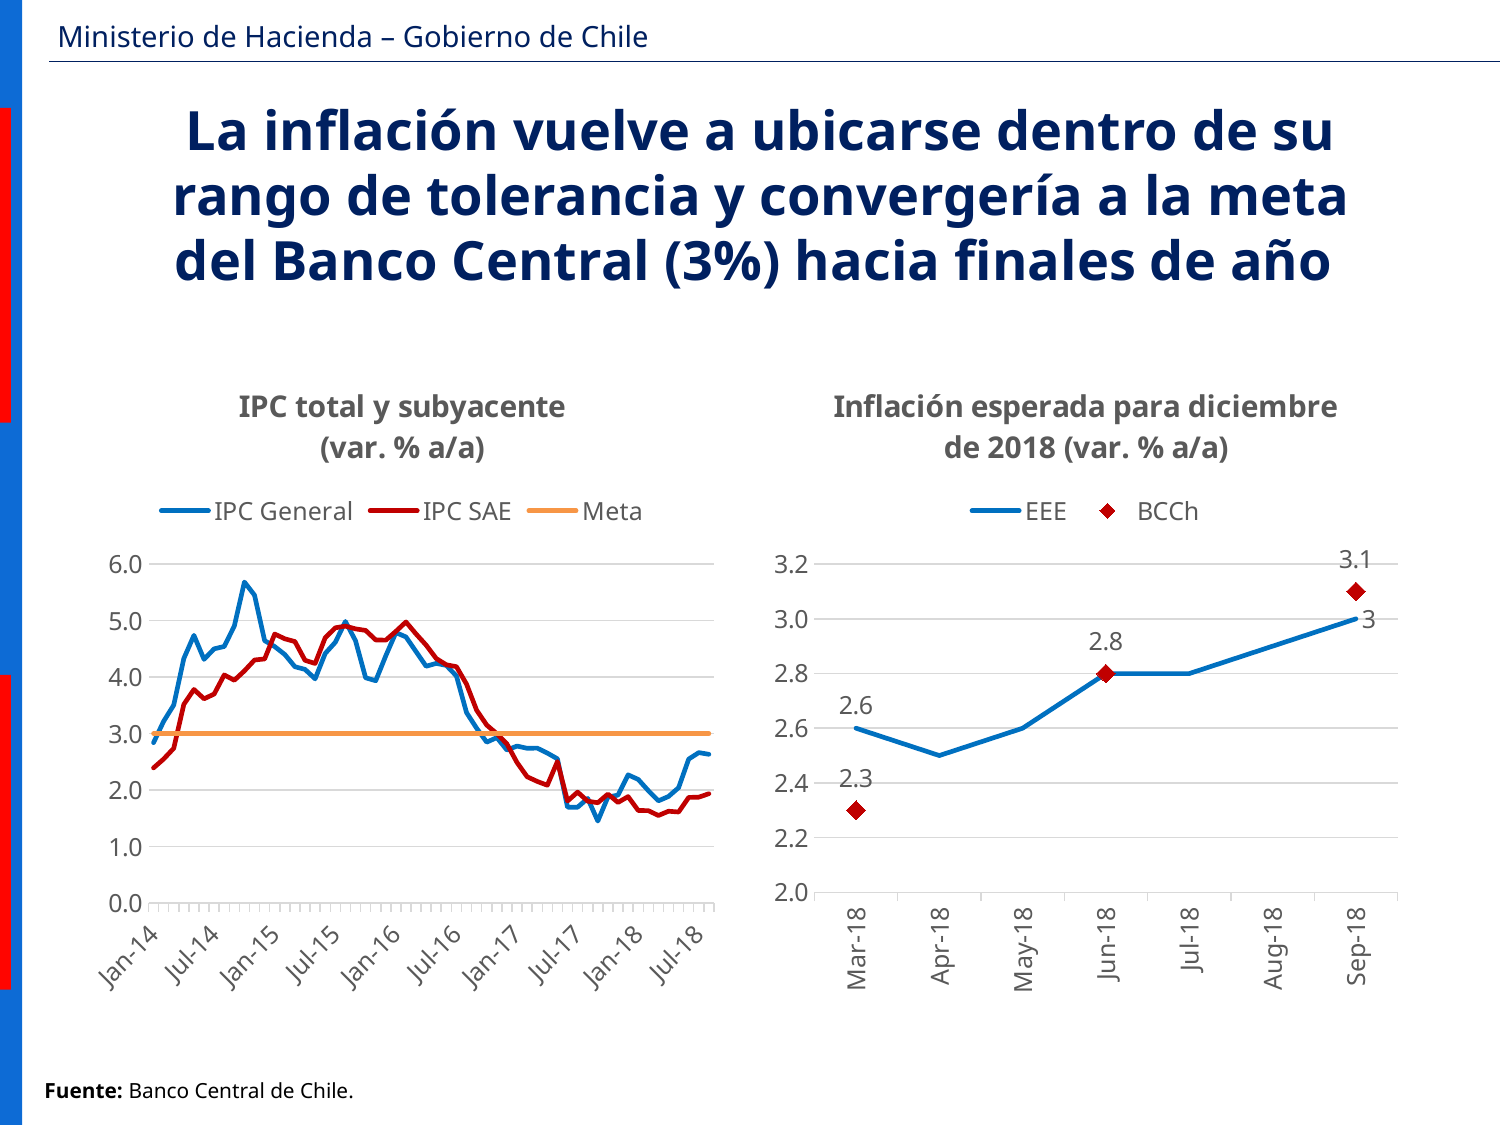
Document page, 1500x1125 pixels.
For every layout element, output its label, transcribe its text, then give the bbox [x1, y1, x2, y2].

chart [77, 356, 727, 1007]
chart [760, 356, 1411, 1007]
text_box Fuente: Banco Central de Chile. [29, 1069, 1109, 1110]
text_box La inflación vuelve a ubicarse dentro de su rango de tolerancia y convergería a la meta del Banco Central (3%) hacia finales de año [126, 87, 1396, 300]
